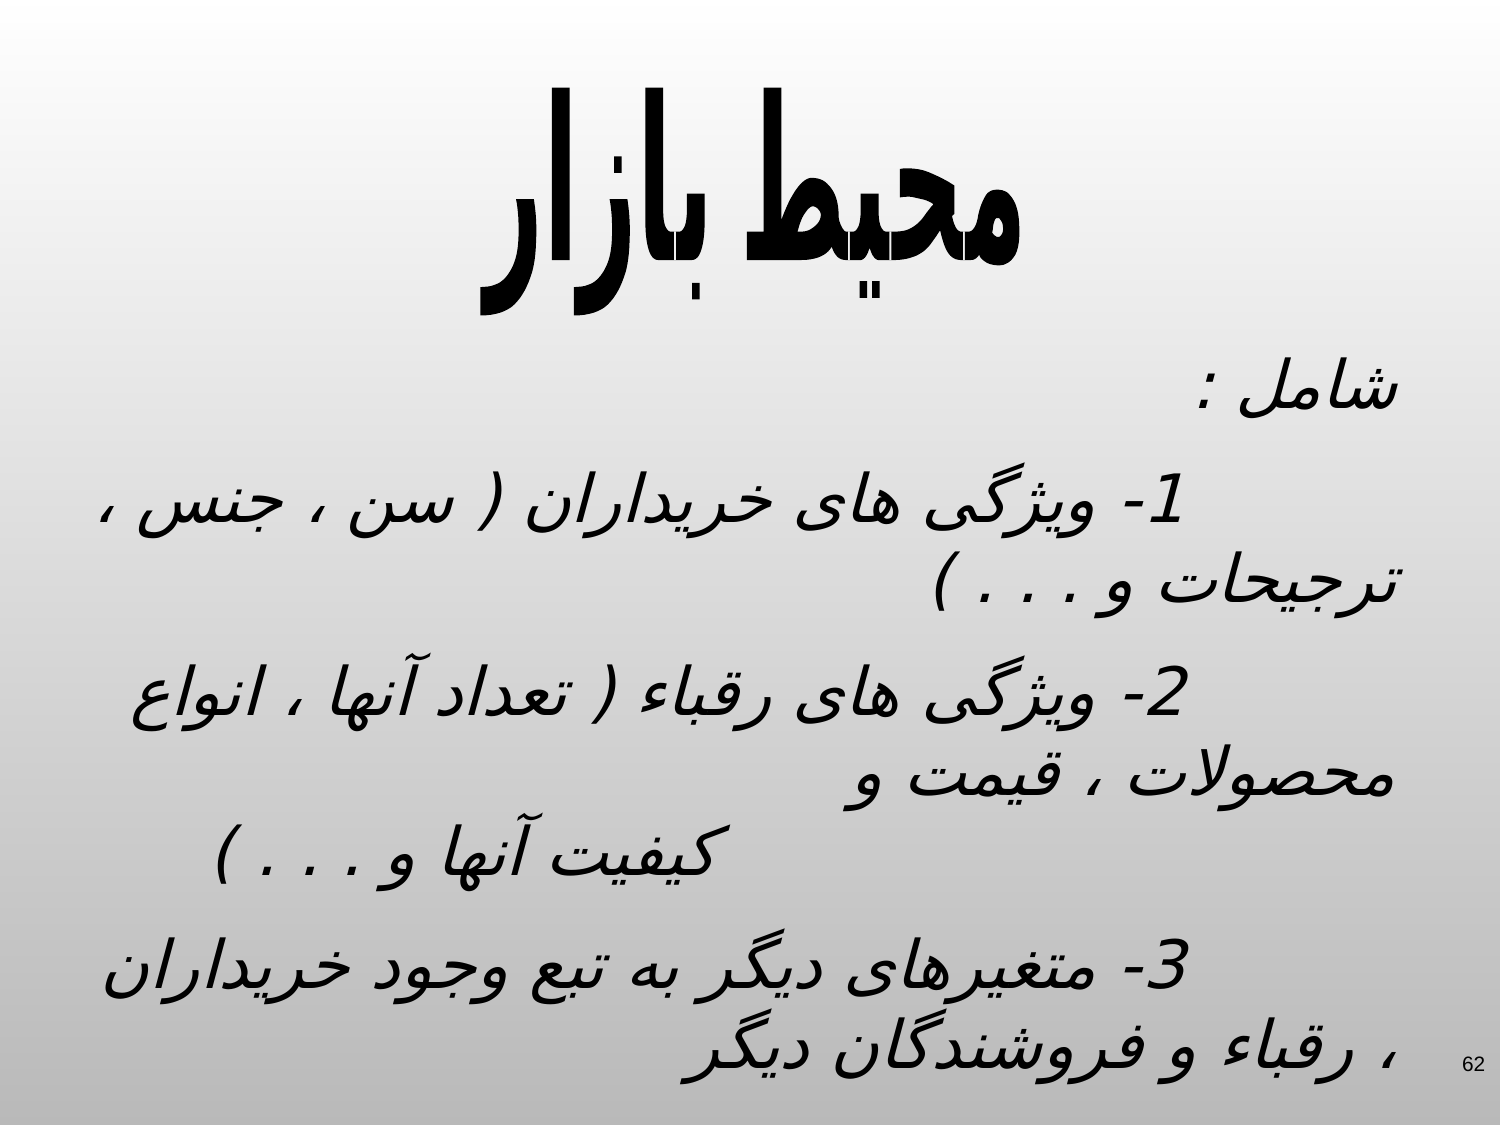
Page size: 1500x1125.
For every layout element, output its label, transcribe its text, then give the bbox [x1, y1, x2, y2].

text_box شامل : 1- ویژگی های خریداران ( سن ، جنس ، ترجیحات و . . . ) 2- ویژگی های رقباء ( تعداد آنها ، انواع محصولات ، قیمت و کیفیت آنها و . . . ) 3- متغیرهای دیگر به تبع وجود خریداران ، رقباء و فروشندگان دیگر [74, 334, 1413, 1090]
slide_number 62 [1149, 1024, 1500, 1103]
